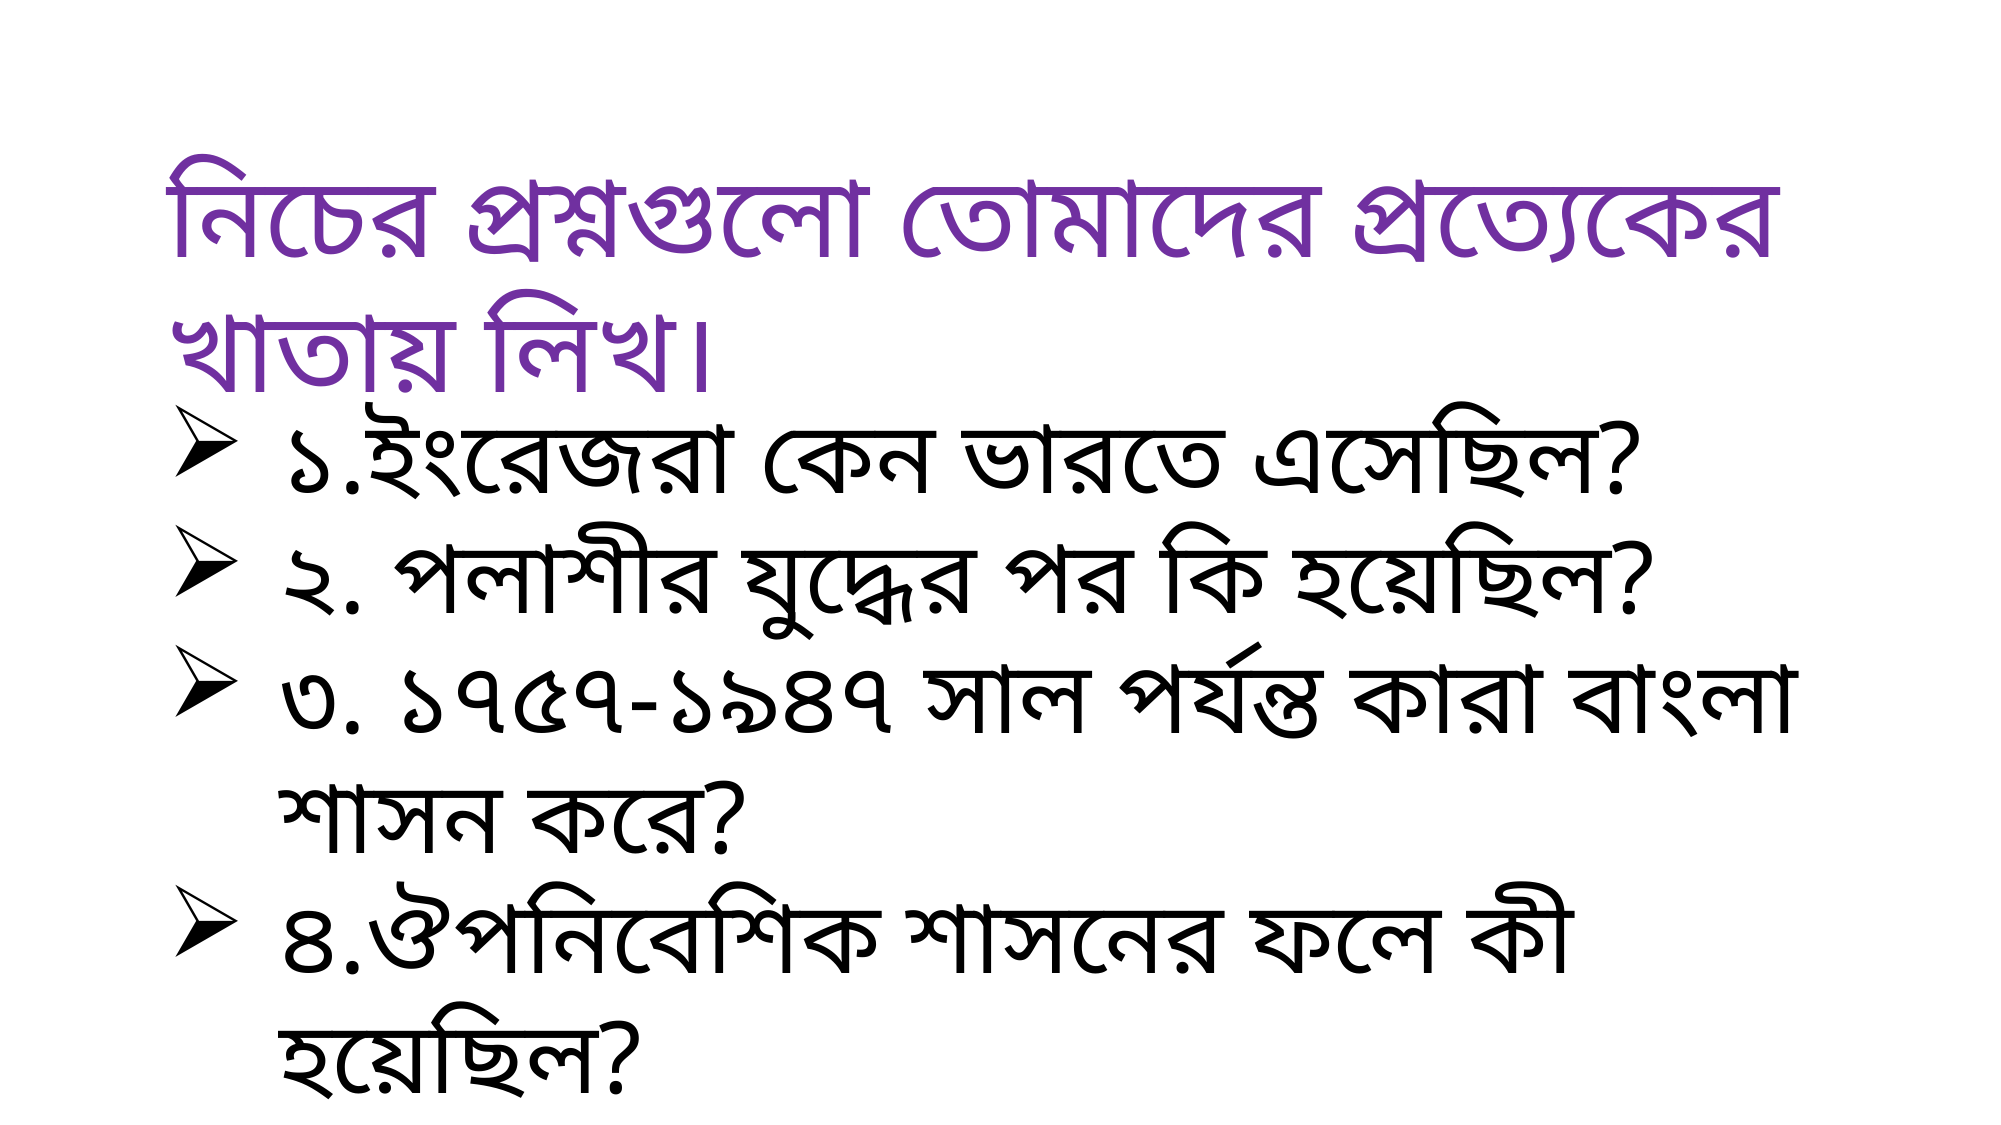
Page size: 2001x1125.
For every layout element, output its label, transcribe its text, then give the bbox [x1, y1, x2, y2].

text_box ১.ইংরেজরা কেন ভারতে এসেছিল? ২. পলাশীর যুদ্ধের পর কি হয়েছিল? ৩. ১৭৫৭-১৯৪৭ সাল পর্যন্ত কারা বাংলা শাসন করে? ৪.ঔপনিবেশিক শাসনের ফলে কী হয়েছিল? [152, 386, 1885, 1121]
text_box নিচের প্রশ্নগুলো তোমাদের প্রত্যেকের খাতায় লিখ। [152, 137, 1885, 386]
